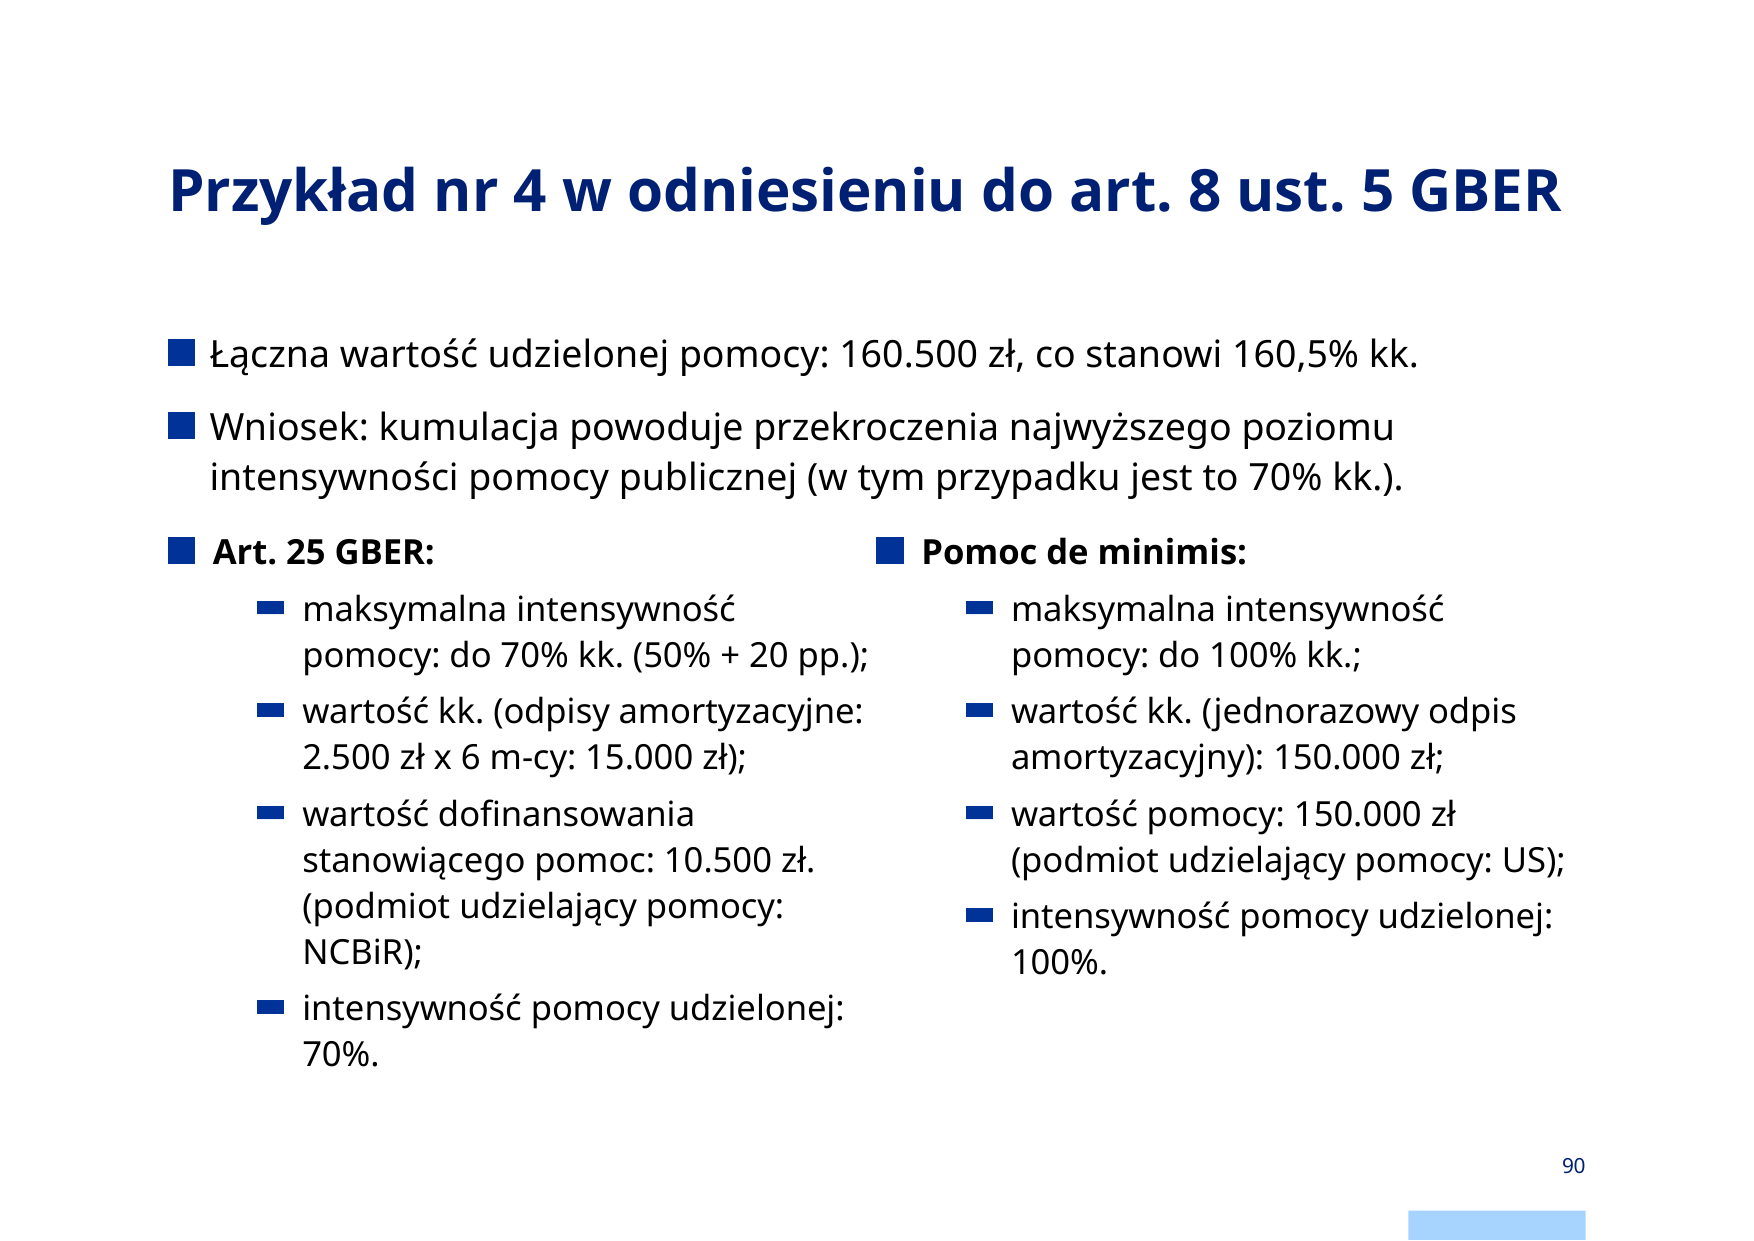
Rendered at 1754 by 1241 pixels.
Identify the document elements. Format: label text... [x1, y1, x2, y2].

picture [257, 993, 284, 1021]
picture [257, 696, 284, 724]
list Łączna wartość udzielonej pomocy: 160.500 zł, co stanowi 160,5% kk. Wniosek: kumulacja powoduje przekroczenia najwyższego poziomu intensywności pomocy publicznej (w tym przypadku jest to 70% kk.). [168, 324, 1586, 525]
picture [966, 594, 993, 621]
picture [168, 537, 195, 564]
picture [876, 537, 904, 564]
picture [168, 339, 195, 366]
title Przykład nr 4 w odniesieniu do art. 8 ust. 5 GBER [168, 147, 1586, 324]
picture [257, 799, 284, 826]
text_box Art. 25 GBER: maksymalna intensywność pomocy: do 70% kk. (50% + 20 pp.); wartość kk. (odpisy amortyzacyjne: 2.500 zł x 6 m-cy: 15.000 zł); wartość dofinansowania stanowiącego pomoc: 10.500 zł. (podmiot udzielający pomocy: NCBiR); intensywność pomocy udzielonej: 70%. Pomoc de minimis: maksymalna intensywność pomocy: do 100% kk.; wartość kk. (jednorazowy odpis amortyzacyjny): 150.000 zł; wartość pomocy: 150.000 zł (podmiot udzielający pomocy: US); intensywność pomocy udzielonej: 100%. [168, 525, 1586, 1211]
picture [966, 799, 993, 826]
picture [168, 412, 195, 439]
picture [966, 901, 993, 929]
picture [257, 594, 284, 621]
picture [966, 696, 993, 724]
